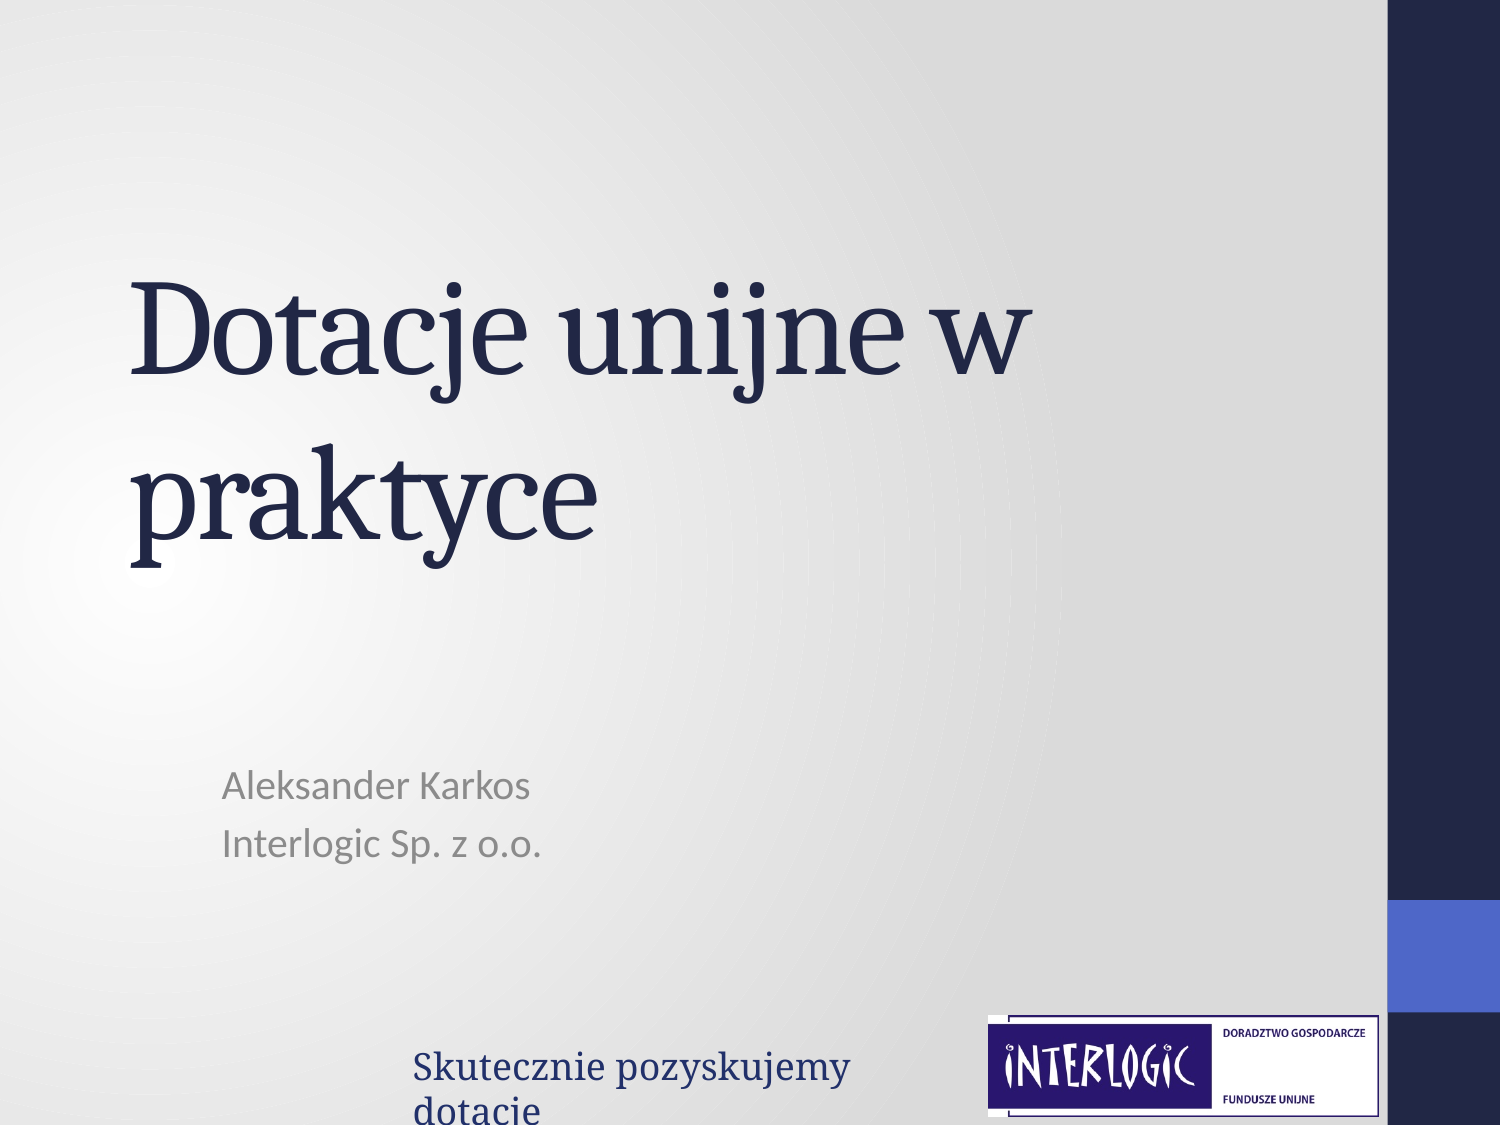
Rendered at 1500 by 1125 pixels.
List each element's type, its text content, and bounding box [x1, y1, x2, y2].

title Dotacje unijne w praktyce [112, 149, 1350, 575]
picture [987, 1014, 1379, 1118]
subtitle Aleksander Karkos Interlogic Sp. z o.o. [206, 750, 1173, 925]
text_box Skutecznie pozyskujemy dotacje [397, 1035, 989, 1125]
